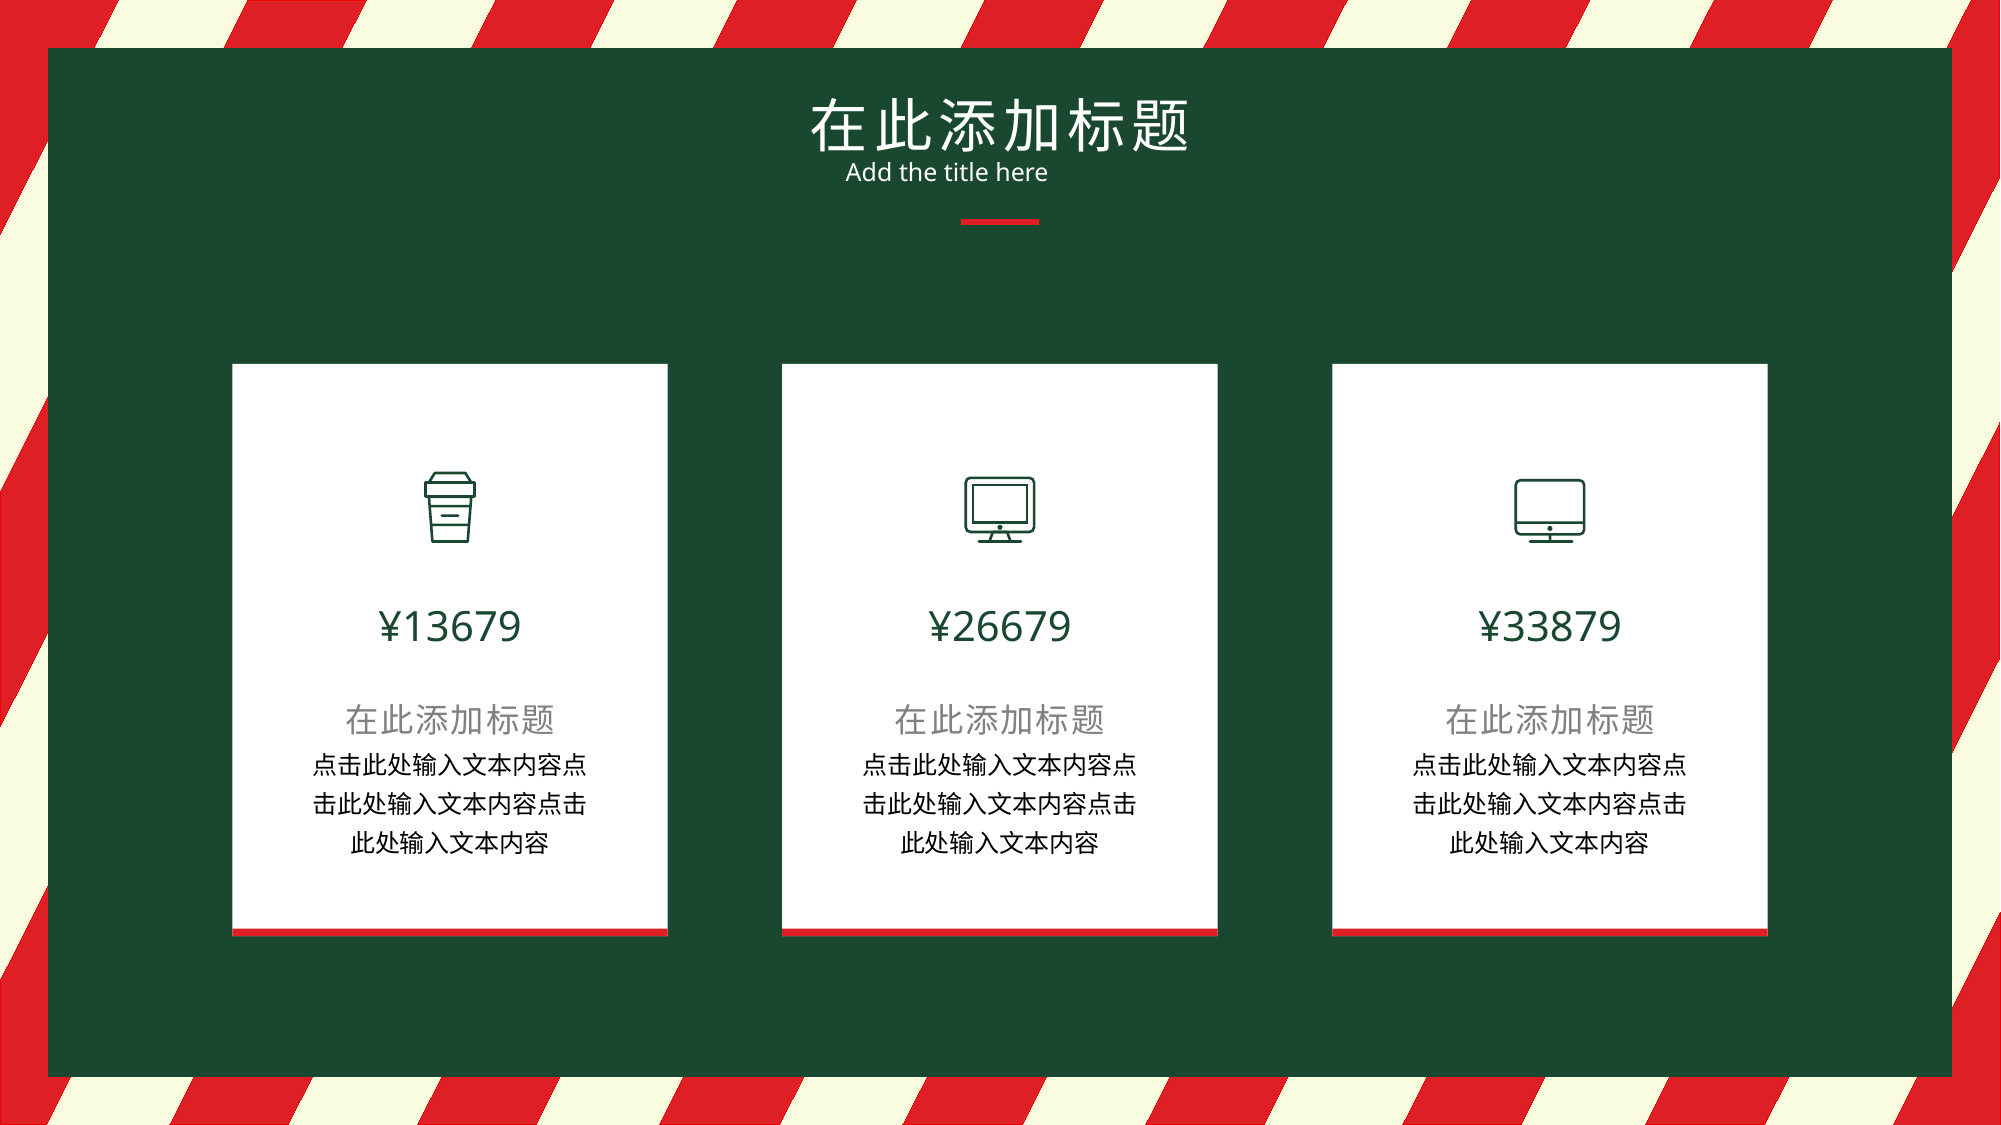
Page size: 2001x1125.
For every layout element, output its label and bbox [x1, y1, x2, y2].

text_box [1361, 692, 1739, 867]
text_box [811, 692, 1189, 867]
text_box [261, 692, 639, 867]
text_box [425, 472, 475, 542]
text_box [232, 363, 668, 937]
text_box [1515, 480, 1585, 542]
text_box [645, 81, 1355, 195]
text_box [965, 477, 1035, 542]
text_box [1332, 363, 1768, 937]
text_box [782, 363, 1218, 937]
